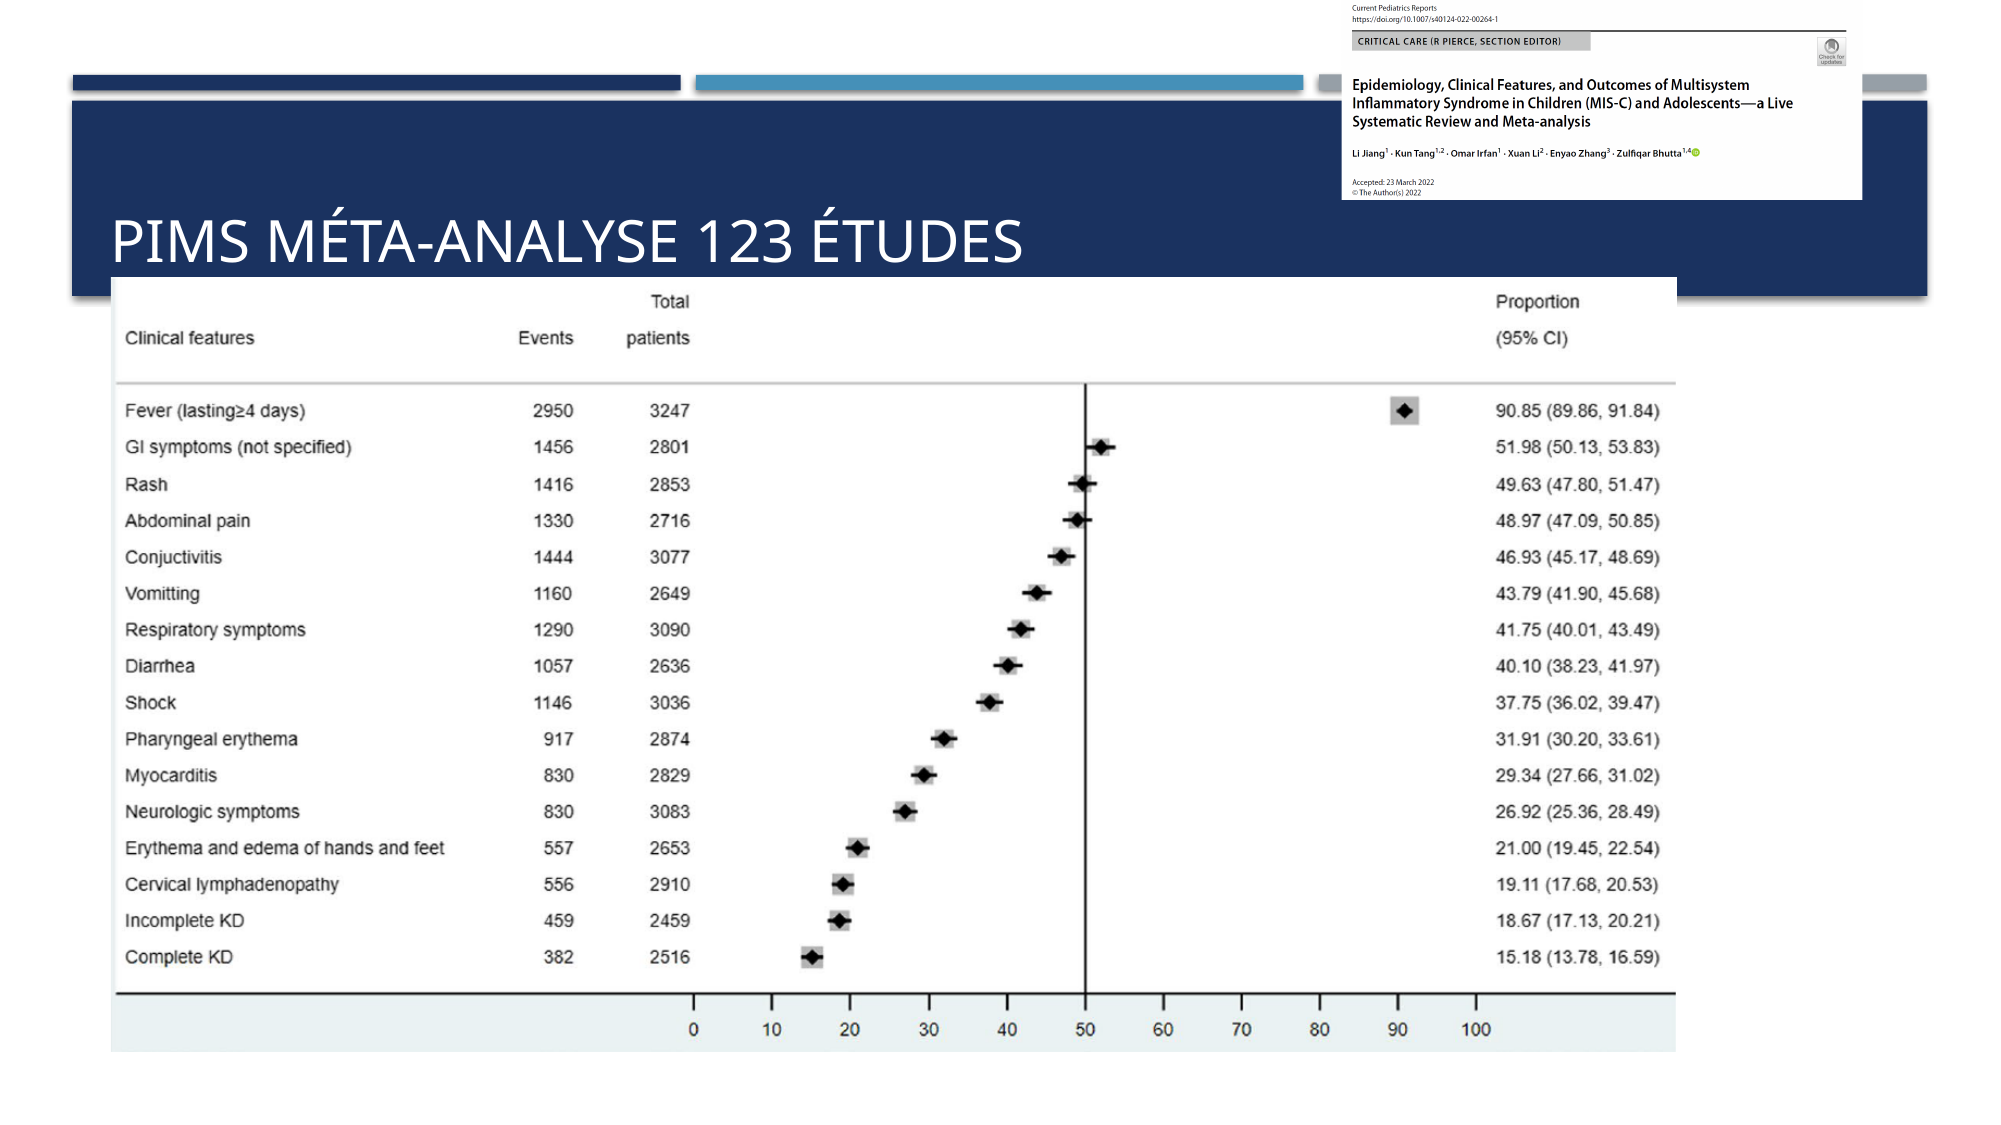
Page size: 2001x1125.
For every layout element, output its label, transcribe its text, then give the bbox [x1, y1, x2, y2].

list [110, 276, 1678, 1053]
picture [1341, 0, 1863, 201]
title PIMS méta-analyse 123 études [95, 115, 1905, 282]
